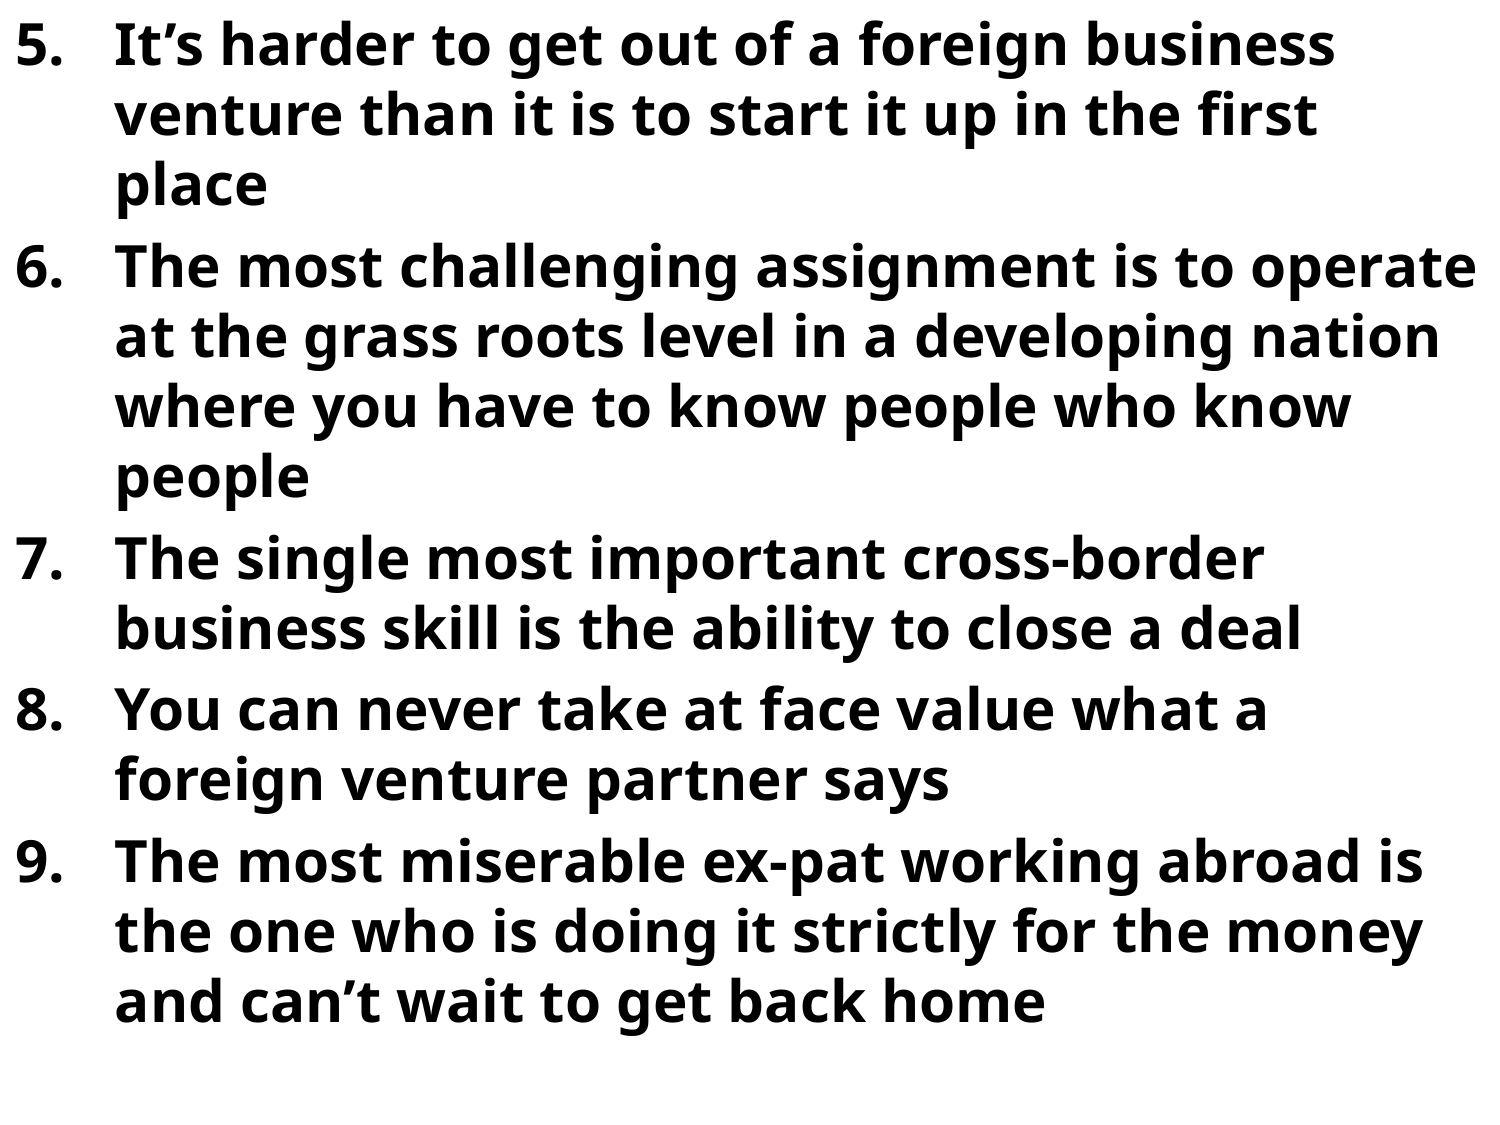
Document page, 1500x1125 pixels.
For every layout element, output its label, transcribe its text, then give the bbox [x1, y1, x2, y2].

list It’s harder to get out of a foreign business venture than it is to start it up in the first place The most challenging assignment is to operate at the grass roots level in a developing nation where you have to know people who know people The single most important cross-border business skill is the ability to close a deal You can never take at face value what a foreign venture partner says The most miserable ex-pat working abroad is the one who is doing it strictly for the money and can’t wait to get back home [0, 0, 1500, 1125]
